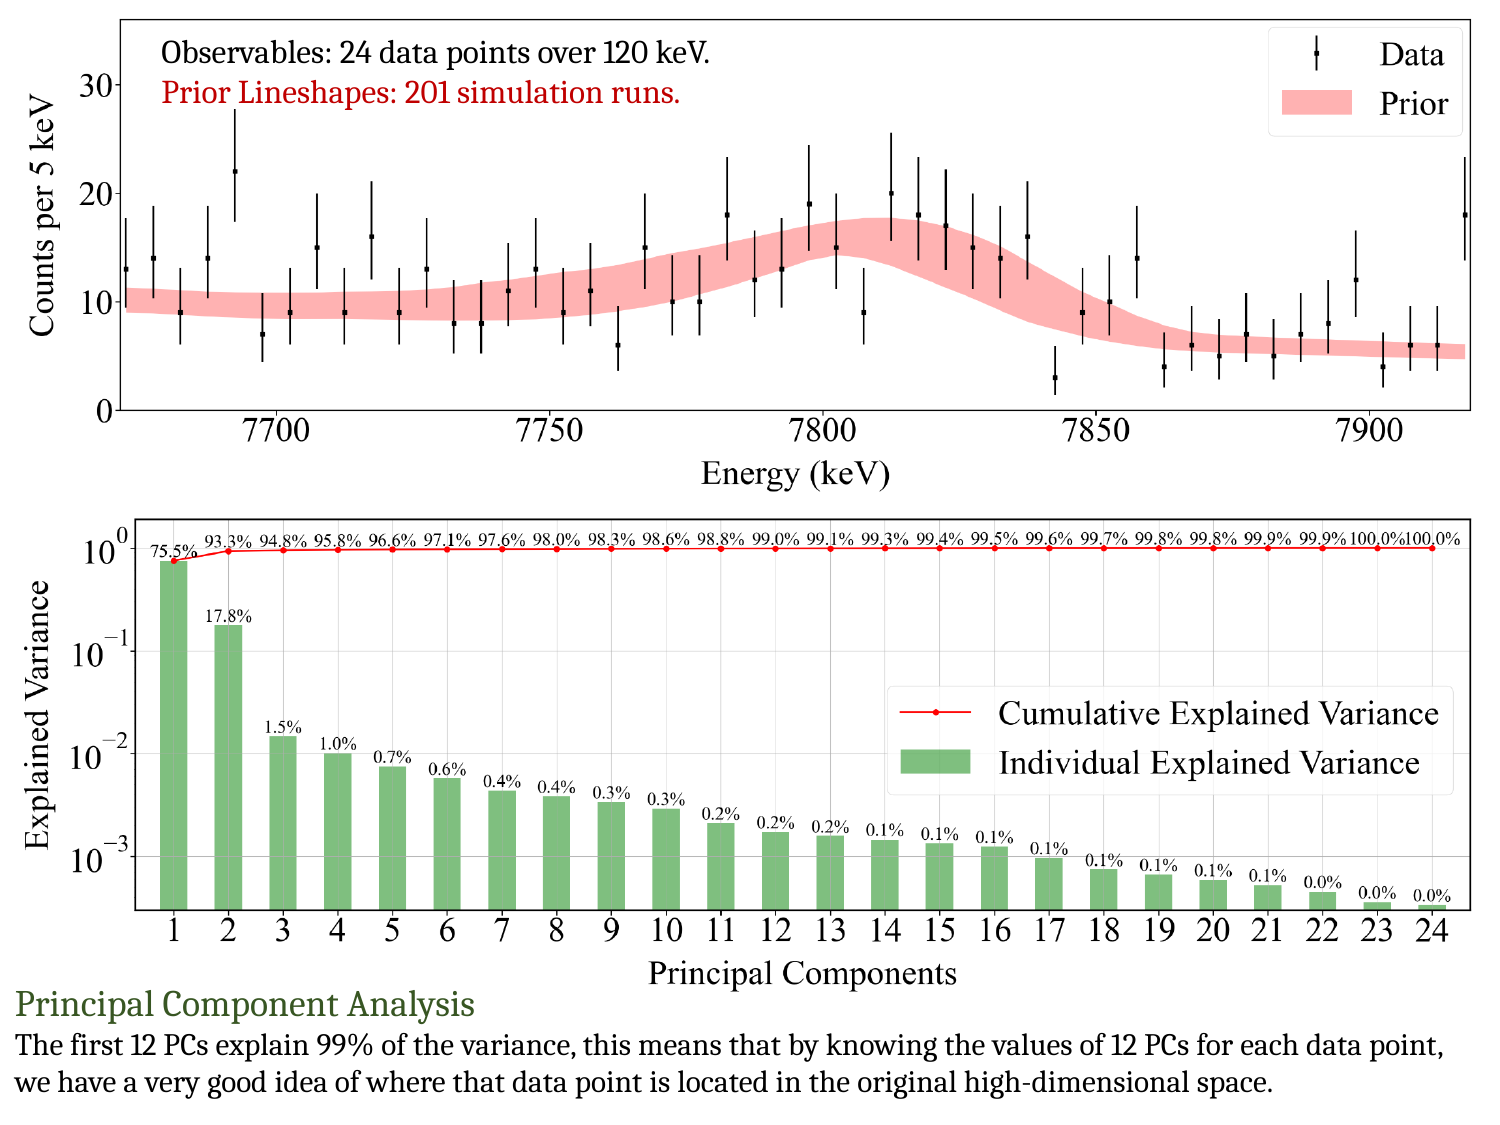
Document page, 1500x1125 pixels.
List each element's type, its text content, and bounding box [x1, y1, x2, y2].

picture [0, 0, 1500, 1001]
text_box Principal Component Analysis The first 12 PCs explain 99% of the variance, this means that by knowing the values of 12 PCs for each data point, we have a very good idea of where that data point is located in the original high-dimensional space. [0, 1001, 1500, 1107]
